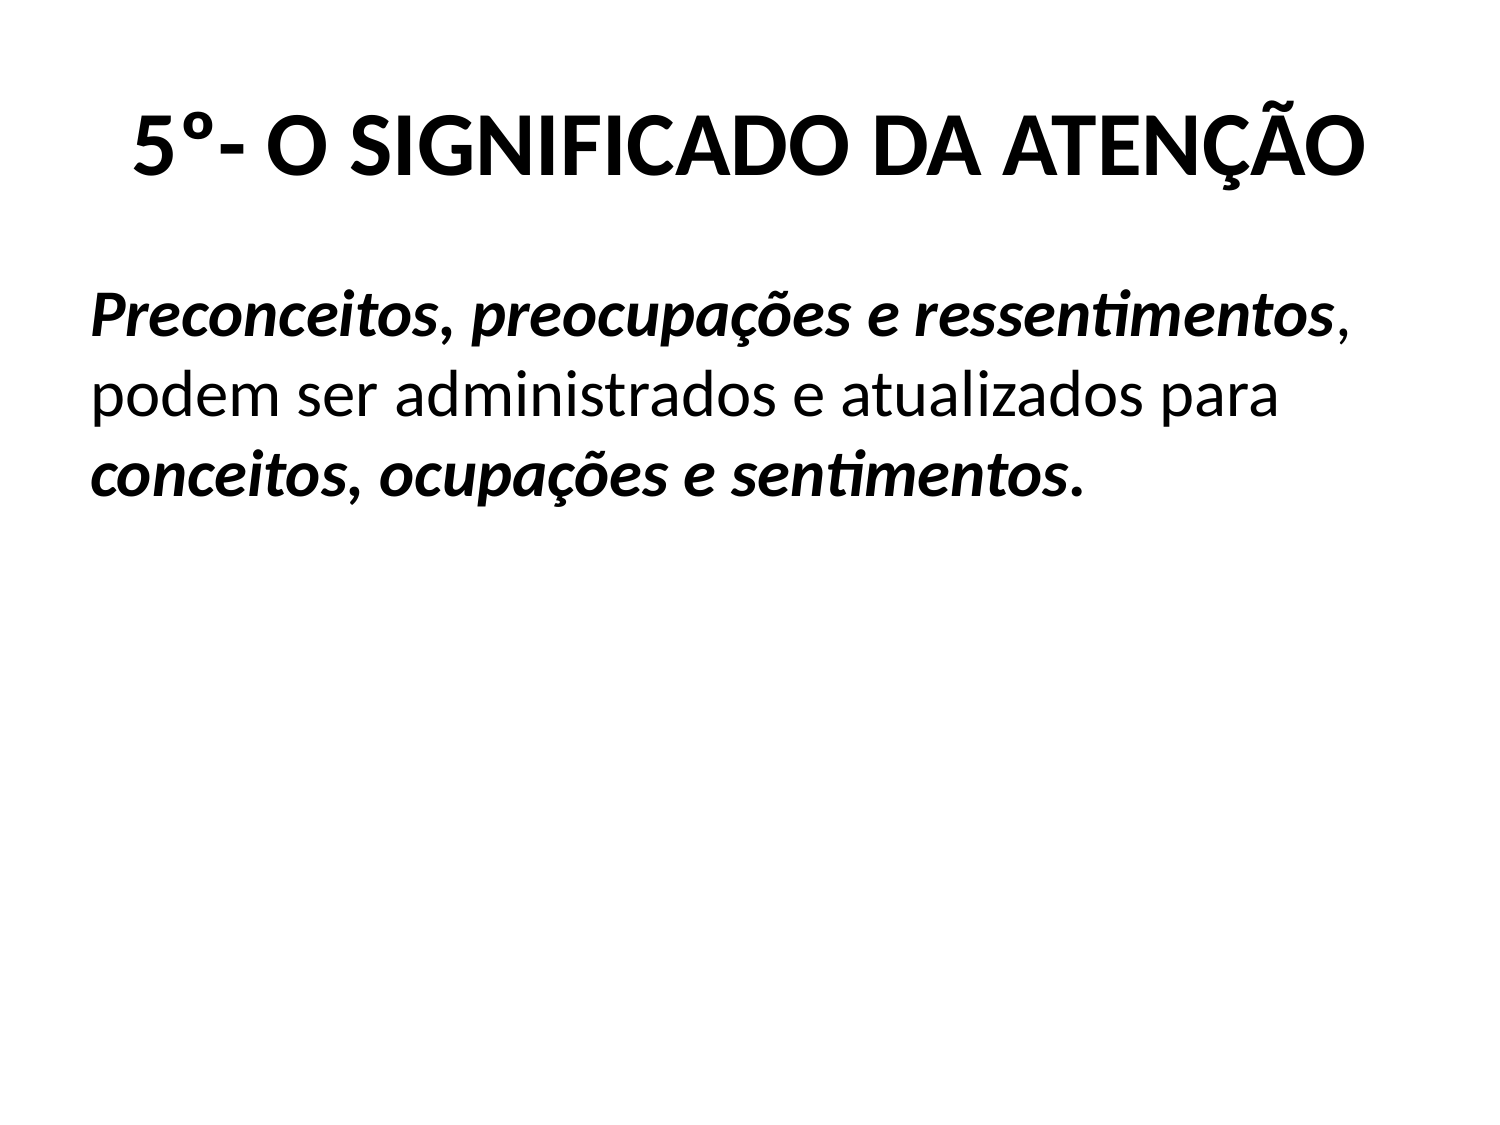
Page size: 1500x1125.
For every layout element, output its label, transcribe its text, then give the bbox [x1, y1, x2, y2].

title 5º- O SIGNIFICADO DA ATENÇÃO [75, 45, 1425, 233]
list Preconceitos, preocupações e ressentimentos, podem ser administrados e atualizados para conceitos, ocupações e sentimentos. [75, 262, 1425, 1005]
